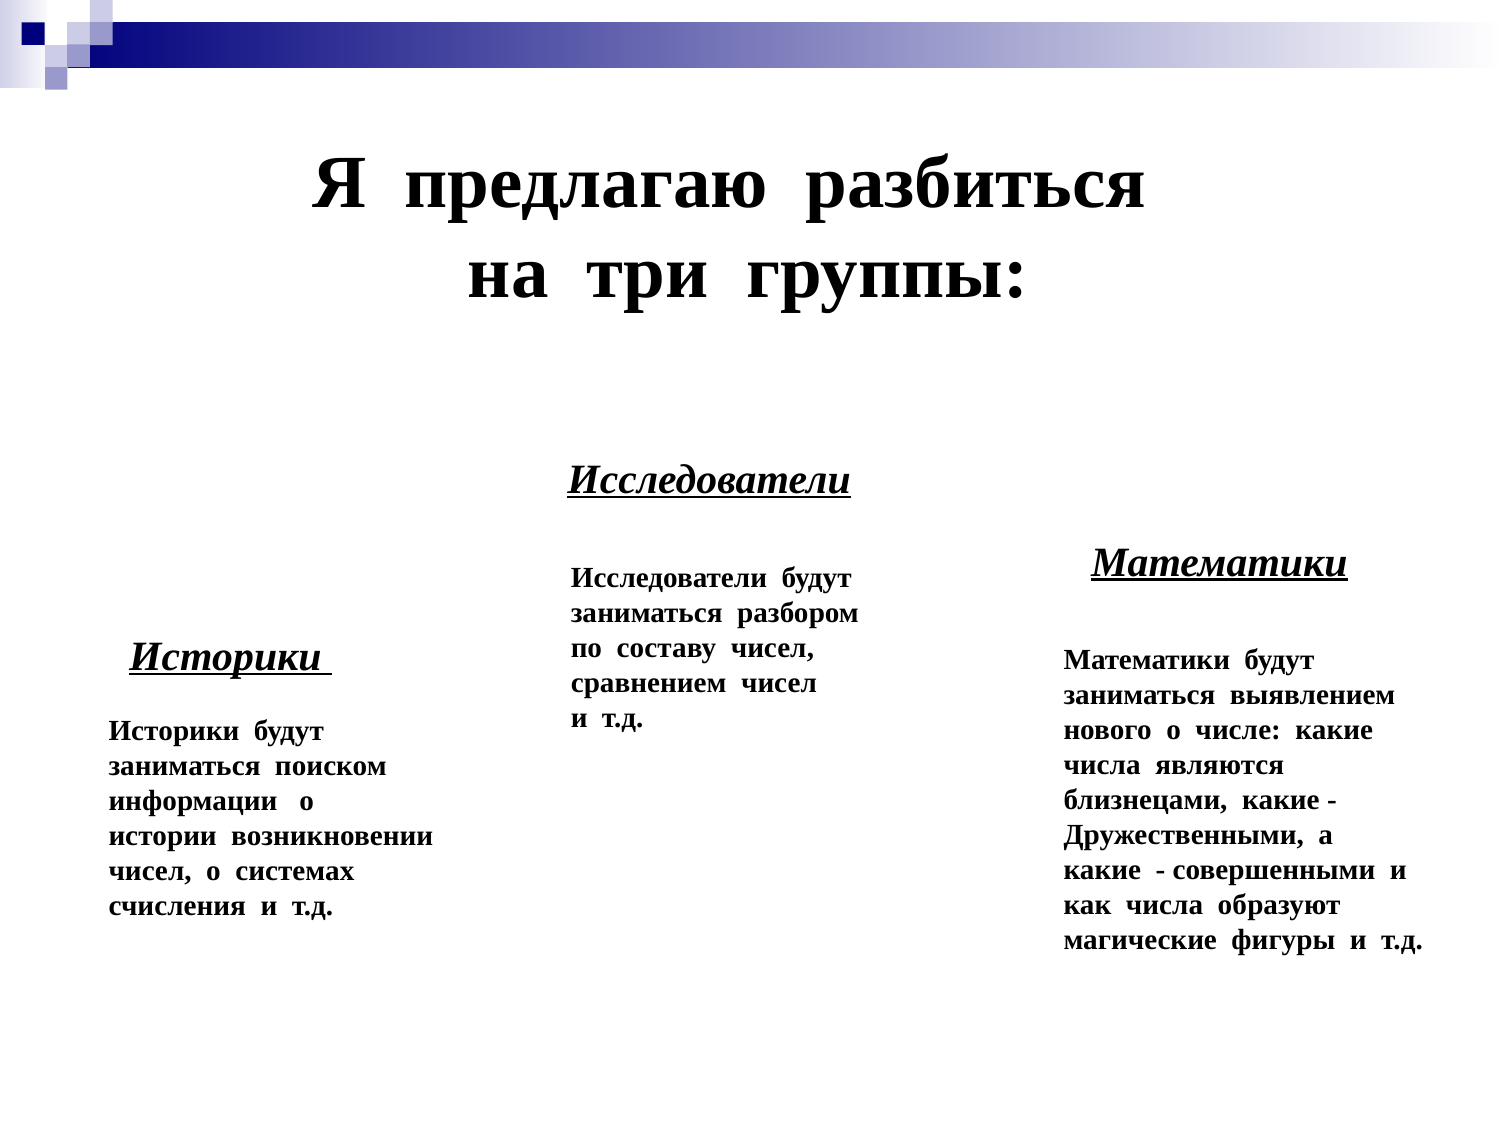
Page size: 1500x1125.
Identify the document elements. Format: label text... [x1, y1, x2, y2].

text_box Математики будут заниматься выявлением нового о числе: какие числа являются близнецами, какие - Дружественными, а какие - совершенными и как числа образуют магические фигуры и т.д. [1048, 633, 1438, 963]
text_box Историки будут заниматься поиском информации о истории возникновении чисел, о системах счисления и т.д. [93, 704, 449, 929]
text_box Исследователи [552, 444, 866, 509]
text_box Исследователи будут заниматься разбором по составу чисел, сравнением чисел и т.д. [556, 550, 875, 741]
text_box Я предлагаю разбиться на три группы: [297, 125, 1199, 321]
text_box Историки [114, 621, 348, 687]
text_box Математики [1076, 527, 1384, 592]
